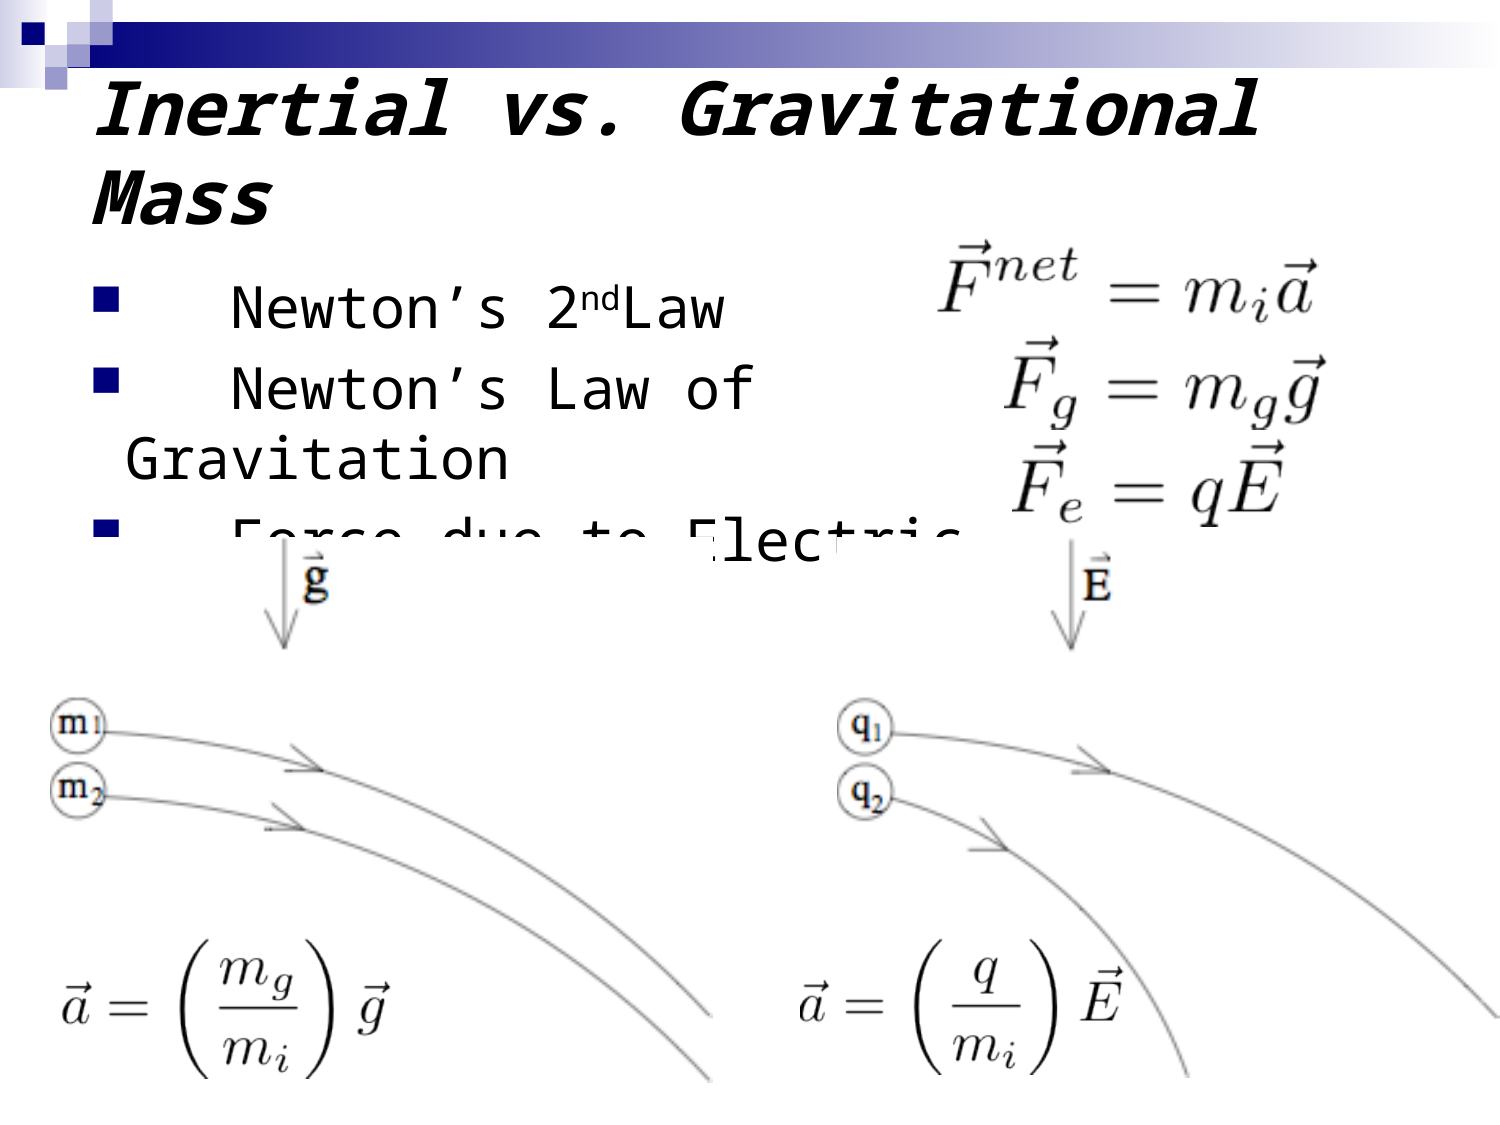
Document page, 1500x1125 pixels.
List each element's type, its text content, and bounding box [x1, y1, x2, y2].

picture [799, 537, 1500, 1078]
text_box Inertial vs. Gravitational Mass [74, 37, 1425, 263]
text_box Newton’s 2ndLaw Newton’s Law of Gravitation Force due to Electric field [75, 262, 1000, 522]
picture [1012, 437, 1286, 528]
picture [937, 237, 1319, 326]
picture [49, 537, 713, 1083]
picture [1003, 333, 1330, 430]
